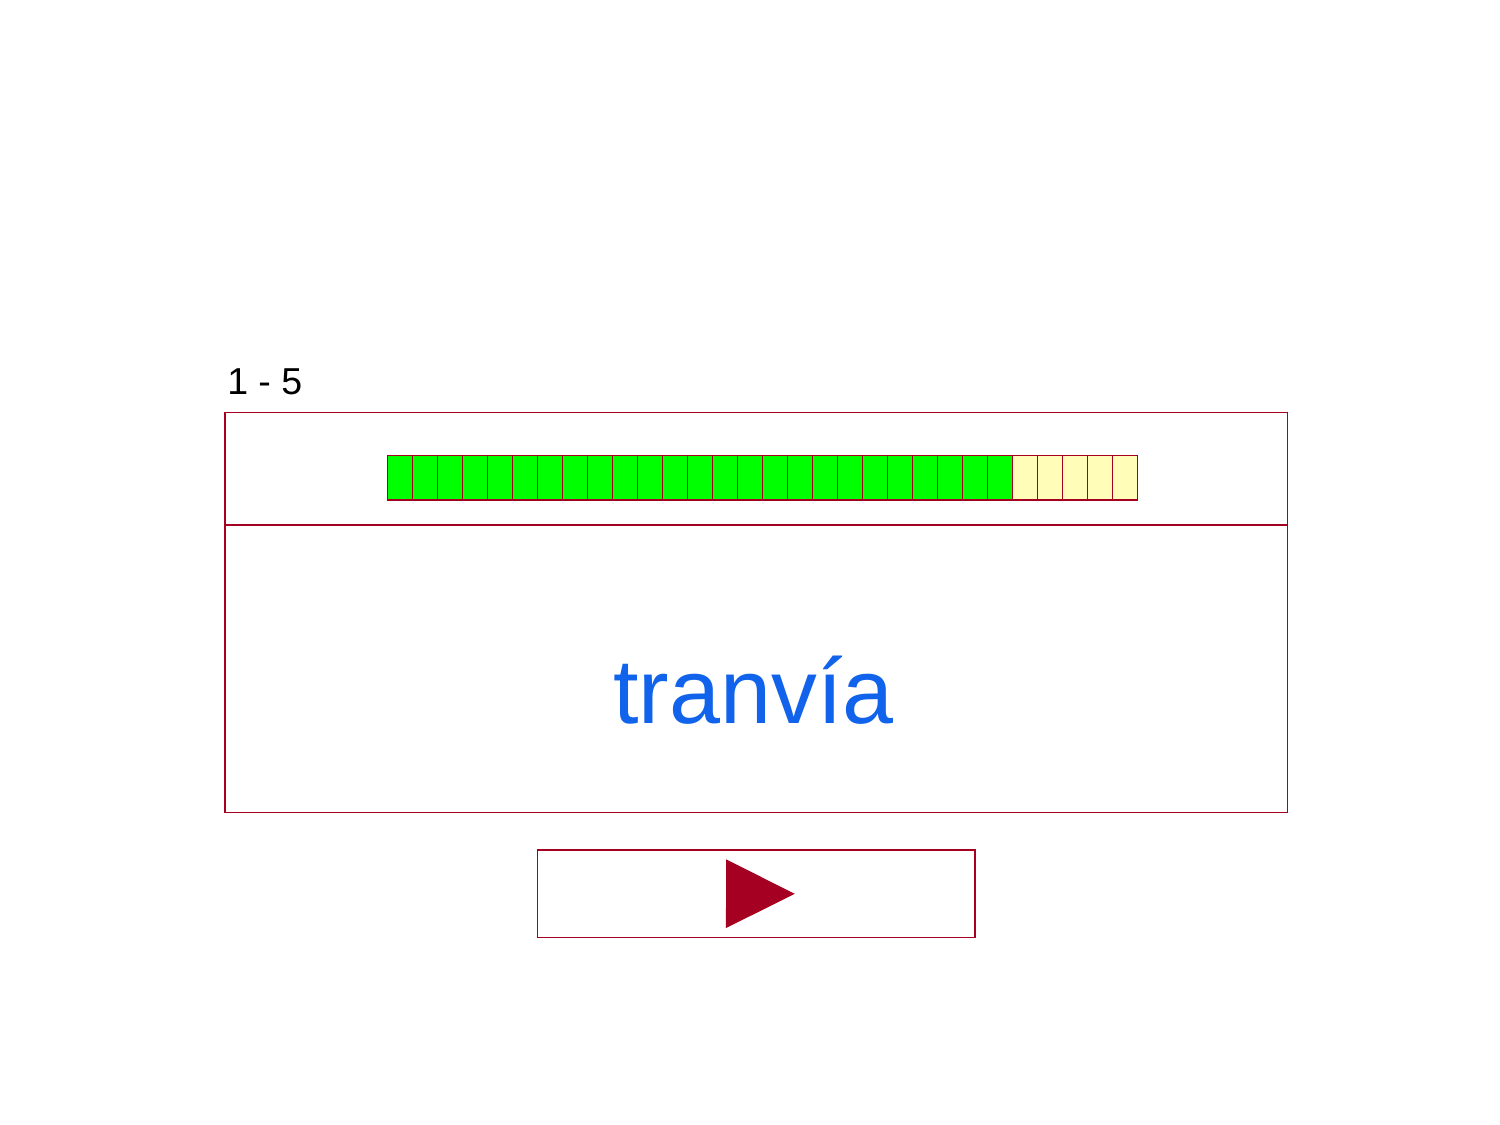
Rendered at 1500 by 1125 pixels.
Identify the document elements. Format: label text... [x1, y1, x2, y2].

table_header [226, 413, 1287, 524]
text_box tranvía [403, 624, 1104, 750]
text_box [537, 849, 975, 938]
text_box 1 - 5 [212, 349, 338, 410]
table_cell [226, 526, 1287, 812]
